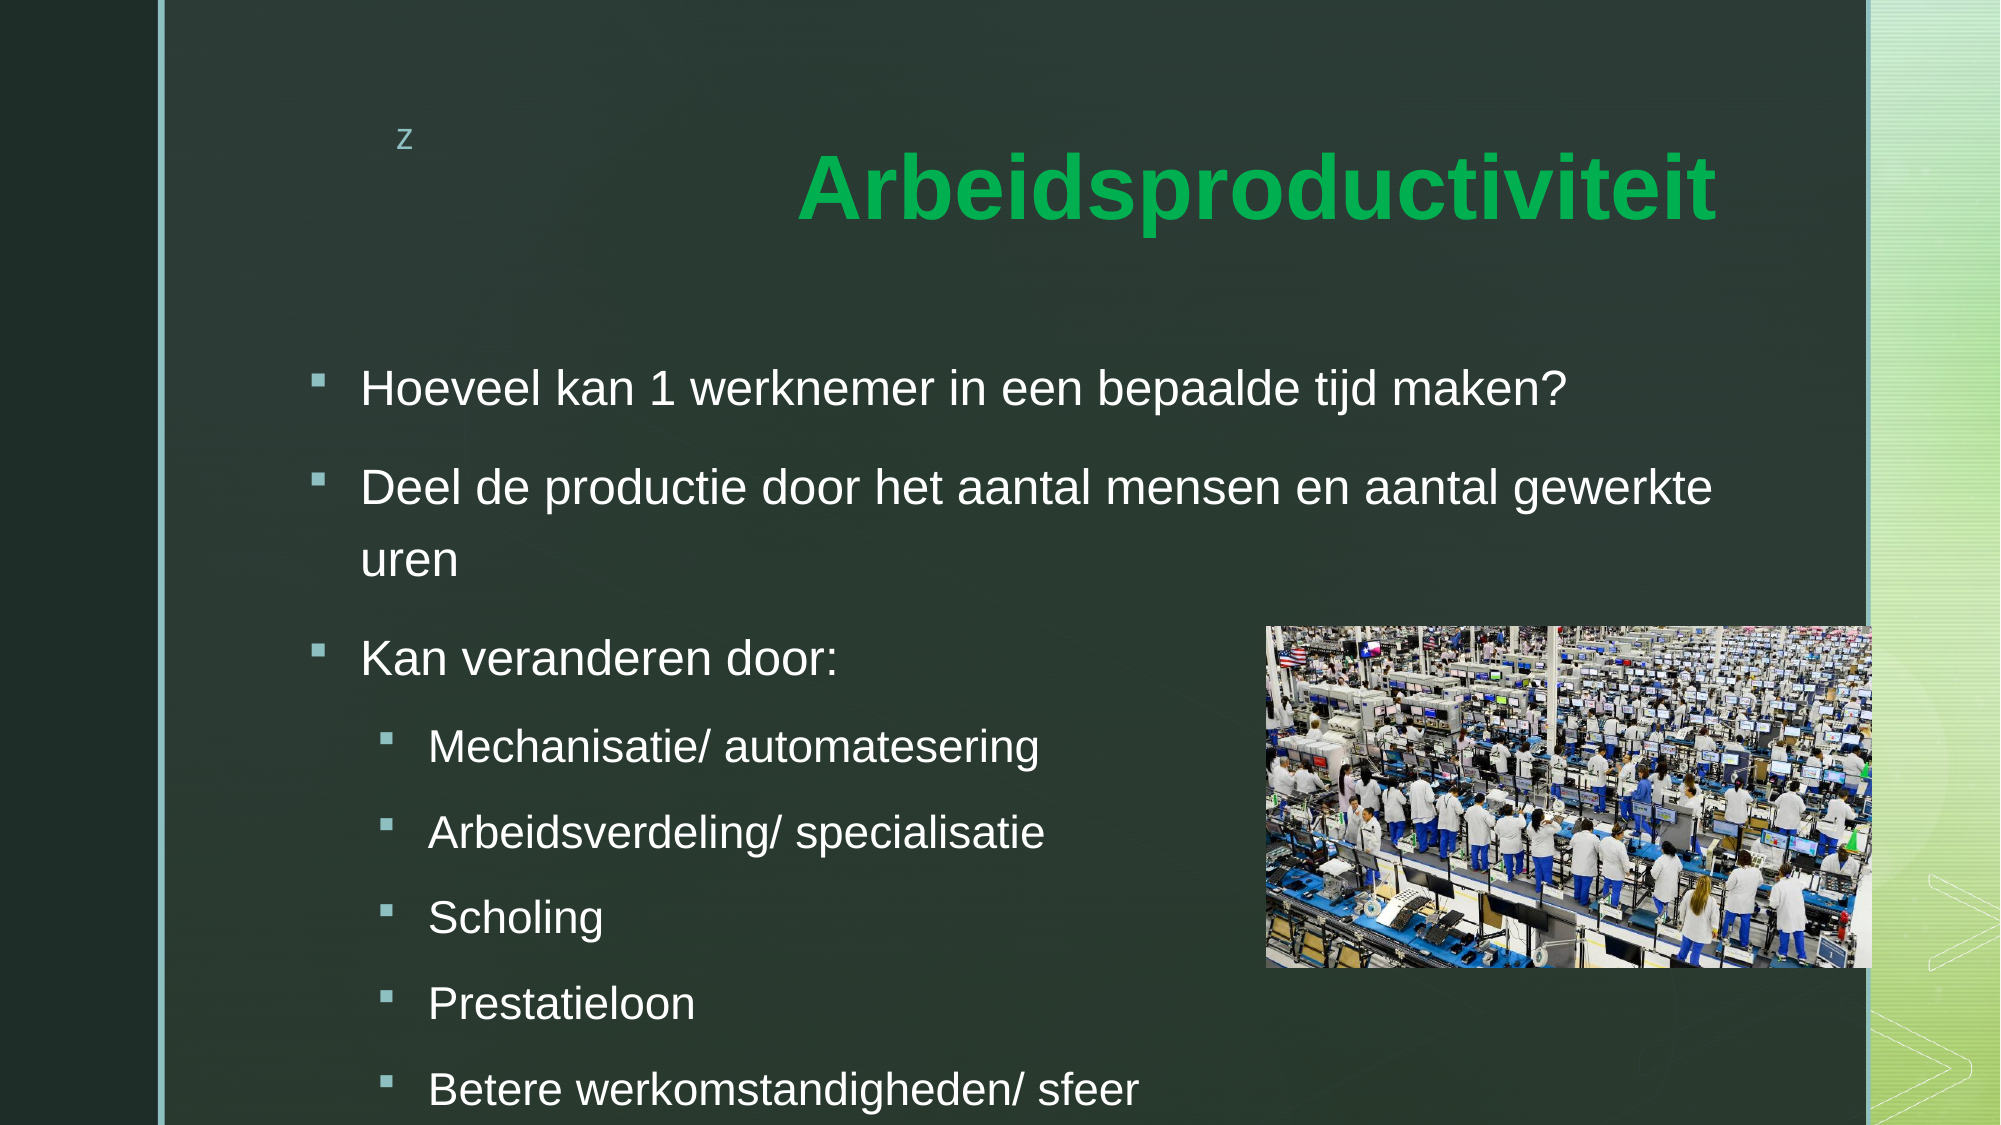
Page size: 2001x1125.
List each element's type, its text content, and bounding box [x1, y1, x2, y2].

picture [1266, 0, 2001, 1125]
list Hoeveel kan 1 werknemer in een bepaalde tijd maken? Deel de productie door het aantal mensen en aantal gewerkte uren Kan veranderen door: Mechanisatie/ automatesering Arbeidsverdeling/ specialisatie Scholing Prestatieloon Betere werkomstandigheden/ sfeer [293, 336, 1734, 1125]
title Arbeidsproductiviteit [428, 132, 1734, 310]
